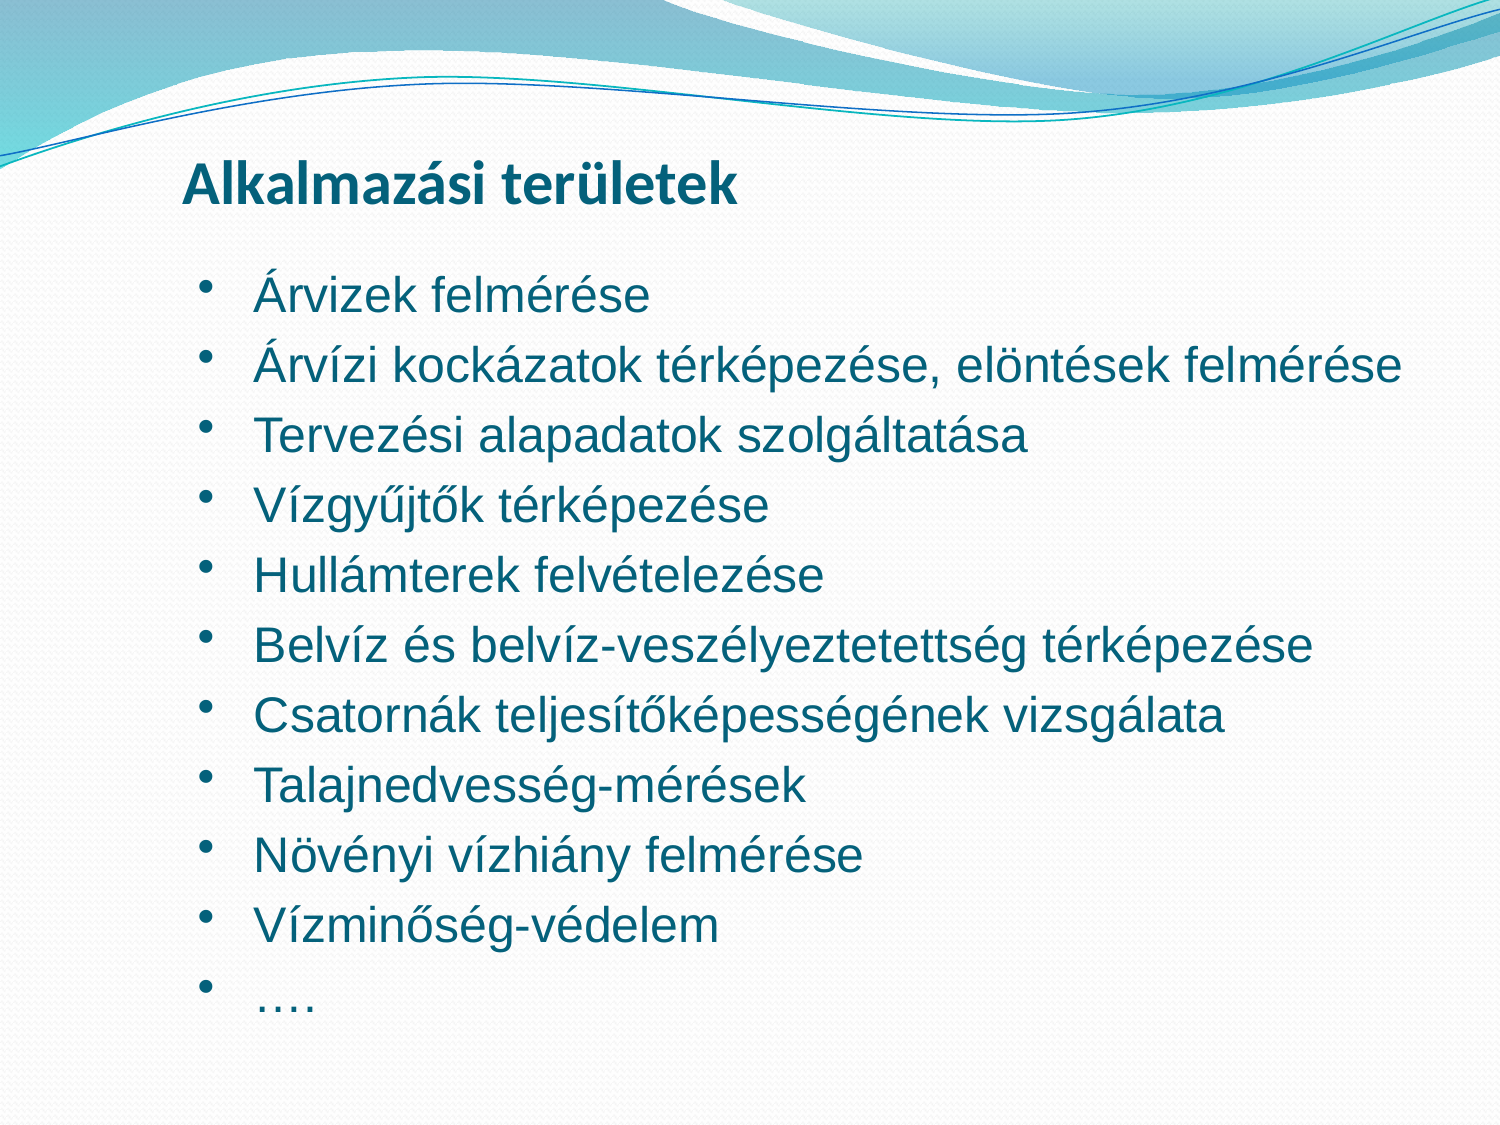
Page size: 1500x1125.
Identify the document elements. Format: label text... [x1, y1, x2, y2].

title Alkalmazási területek [183, 125, 1366, 218]
text_box Árvizek felmérése Árvízi kockázatok térképezése, elöntések felmérése Tervezési alapadatok szolgáltatása Vízgyűjtők térképezése Hullámterek felvételezése Belvíz és belvíz-veszélyeztetettség térképezése Csatornák teljesítőképességének vizsgálata Talajnedvesség-mérések Növényi vízhiány felmérése Vízminőség-védelem …. [182, 255, 1483, 1088]
